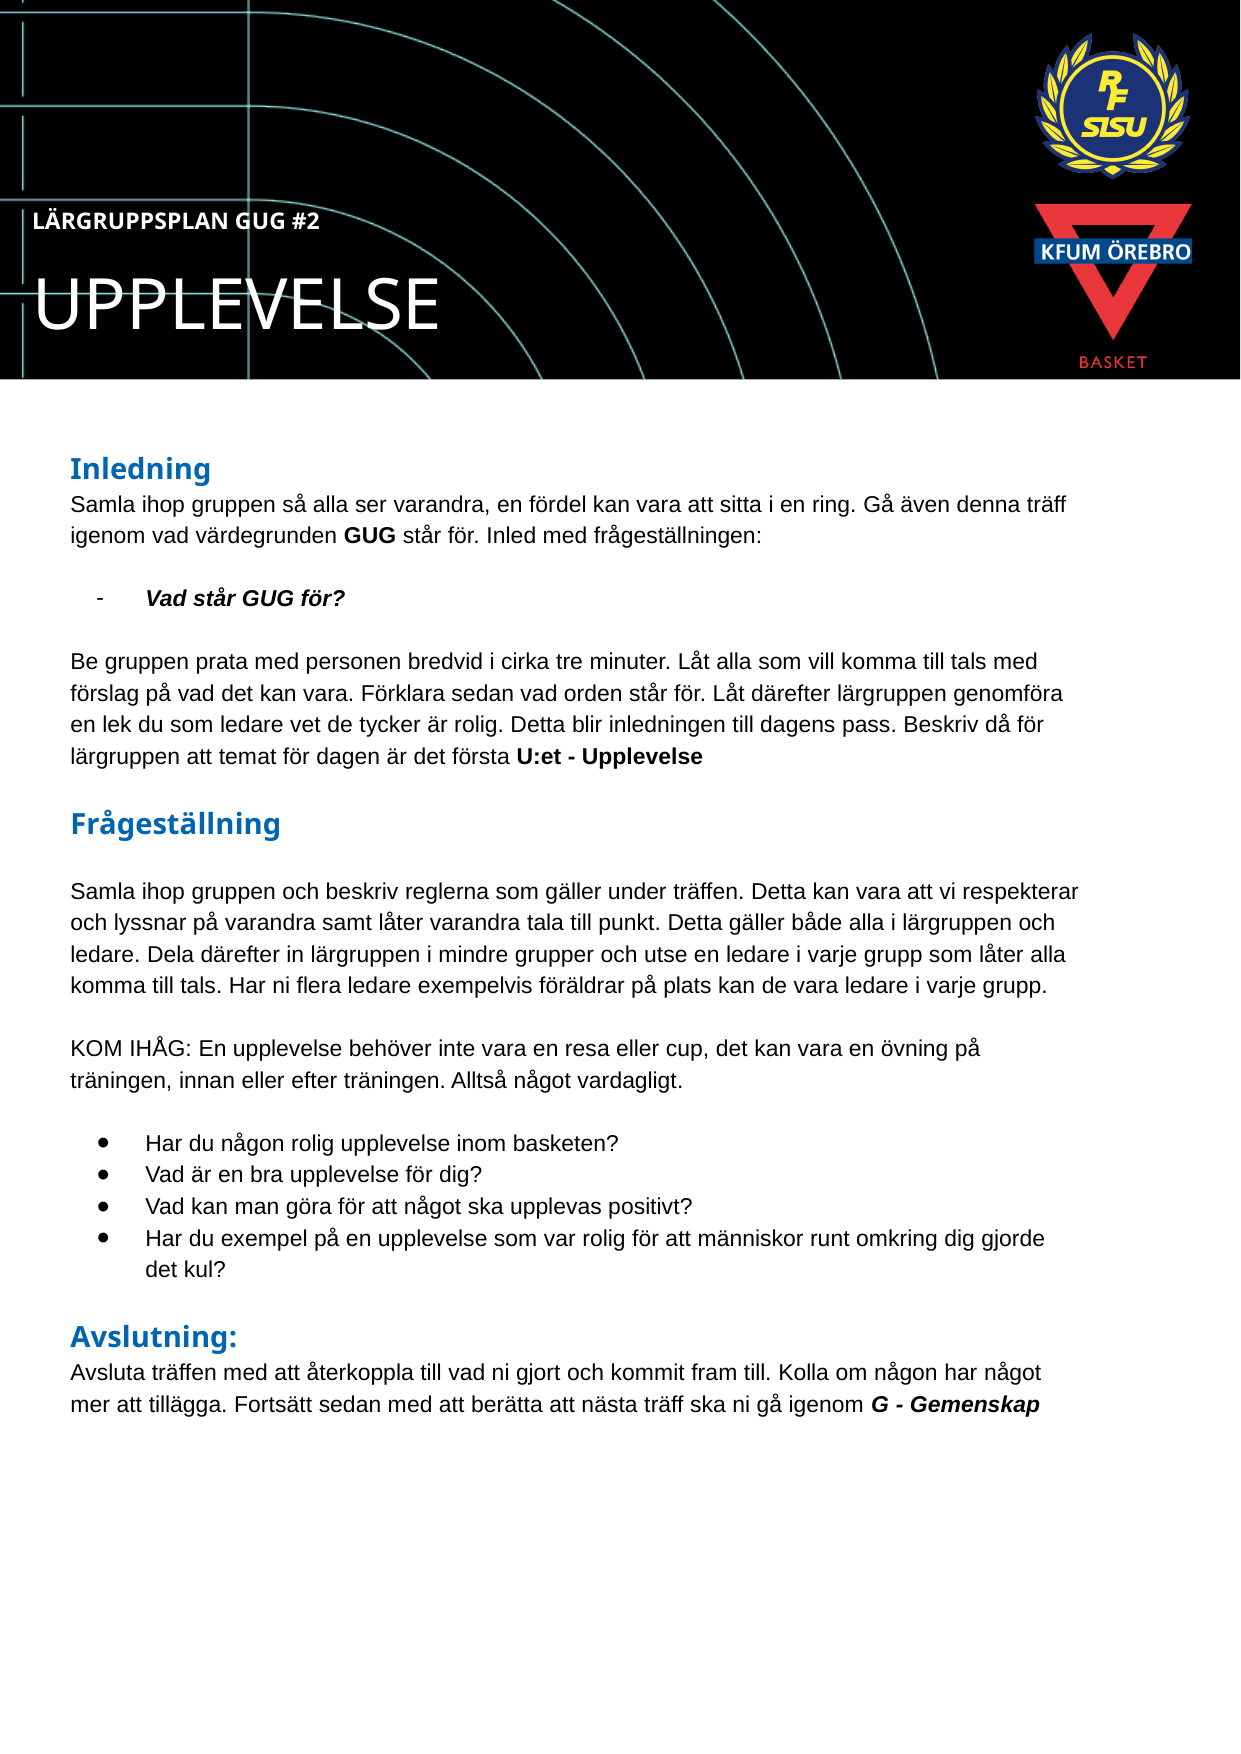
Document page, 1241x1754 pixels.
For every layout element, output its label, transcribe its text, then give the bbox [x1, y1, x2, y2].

list Inledning Samla ihop gruppen så alla ser varandra, en fördel kan vara att sitta i en ring. Gå även denna träff igenom vad värdegrunden GUG står för. Inled med frågeställningen: Vad står GUG för? Be gruppen prata med personen bredvid i cirka tre minuter. Låt alla som vill komma till tals med förslag på vad det kan vara. Förklara sedan vad orden står för. Låt därefter lärgruppen genomföra en lek du som ledare vet de tycker är rolig. Detta blir inledningen till dagens pass. Beskriv då för lärgruppen att temat för dagen är det första U:et - Upplevelse Frågeställning Samla ihop gruppen och beskriv reglerna som gäller under träffen. Detta kan vara att vi respekterar och lyssnar på varandra samt låter varandra tala till punkt. Detta gäller både alla i lärgruppen och ledare. Dela därefter in lärgruppen i mindre grupper och utse en ledare i varje grupp som låter alla komma till tals. Har ni flera ledare exempelvis föräldrar på plats kan de vara ledare i varje grupp. KOM IHÅG: En upplevelse behöver inte vara en resa eller cup, det kan vara en övning på träningen, innan eller efter träningen. Alltså något vardagligt. Har du någon rolig upplevelse inom basketen? Vad är en bra upplevelse för dig? Vad kan man göra för att något ska upplevas positivt? Har du exempel på en upplevelse som var rolig för att människor runt omkring dig gjorde det kul? Avslutning: Avsluta träffen med att återkoppla till vad ni gjort och kommit fram till. Kolla om någon har något mer att tillägga. Fortsätt sedan med att berätta att nästa träff ska ni gå igenom G - Gemenskap [70, 444, 1082, 1366]
text_box [1060, 0, 1241, 380]
picture [0, 0, 1200, 380]
